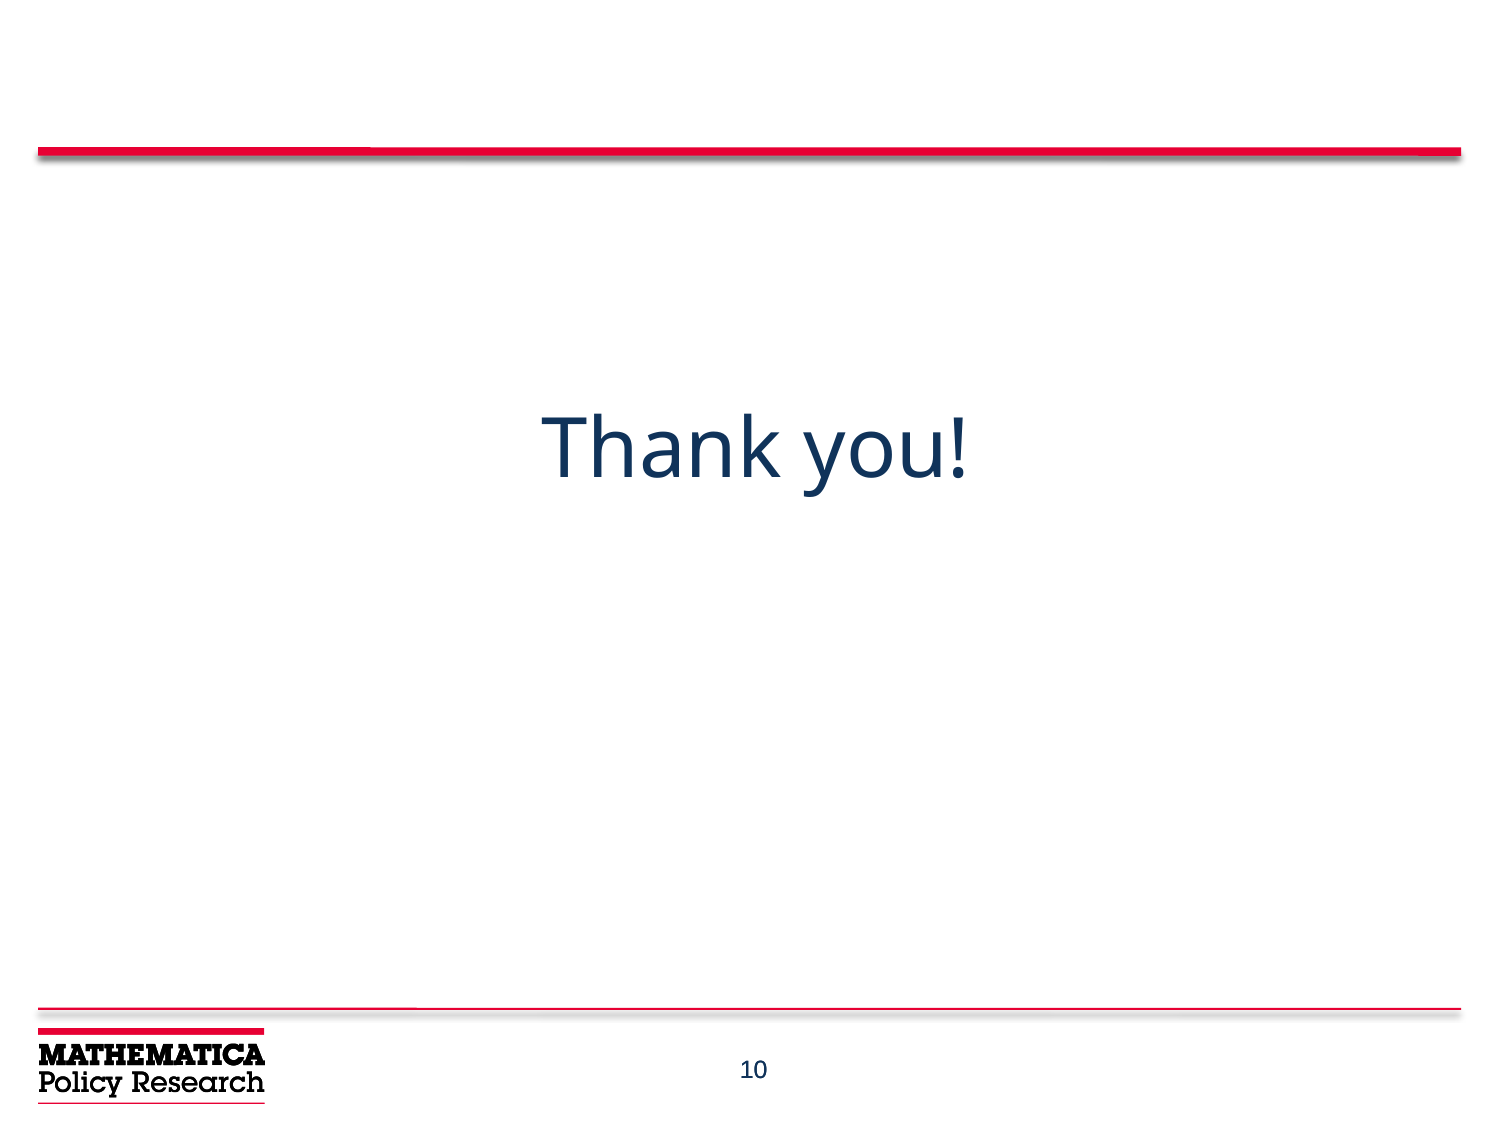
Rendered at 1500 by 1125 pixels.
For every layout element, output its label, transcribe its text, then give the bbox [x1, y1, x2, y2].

picture [38, 1028, 265, 1104]
list Thank you! [118, 362, 1394, 609]
